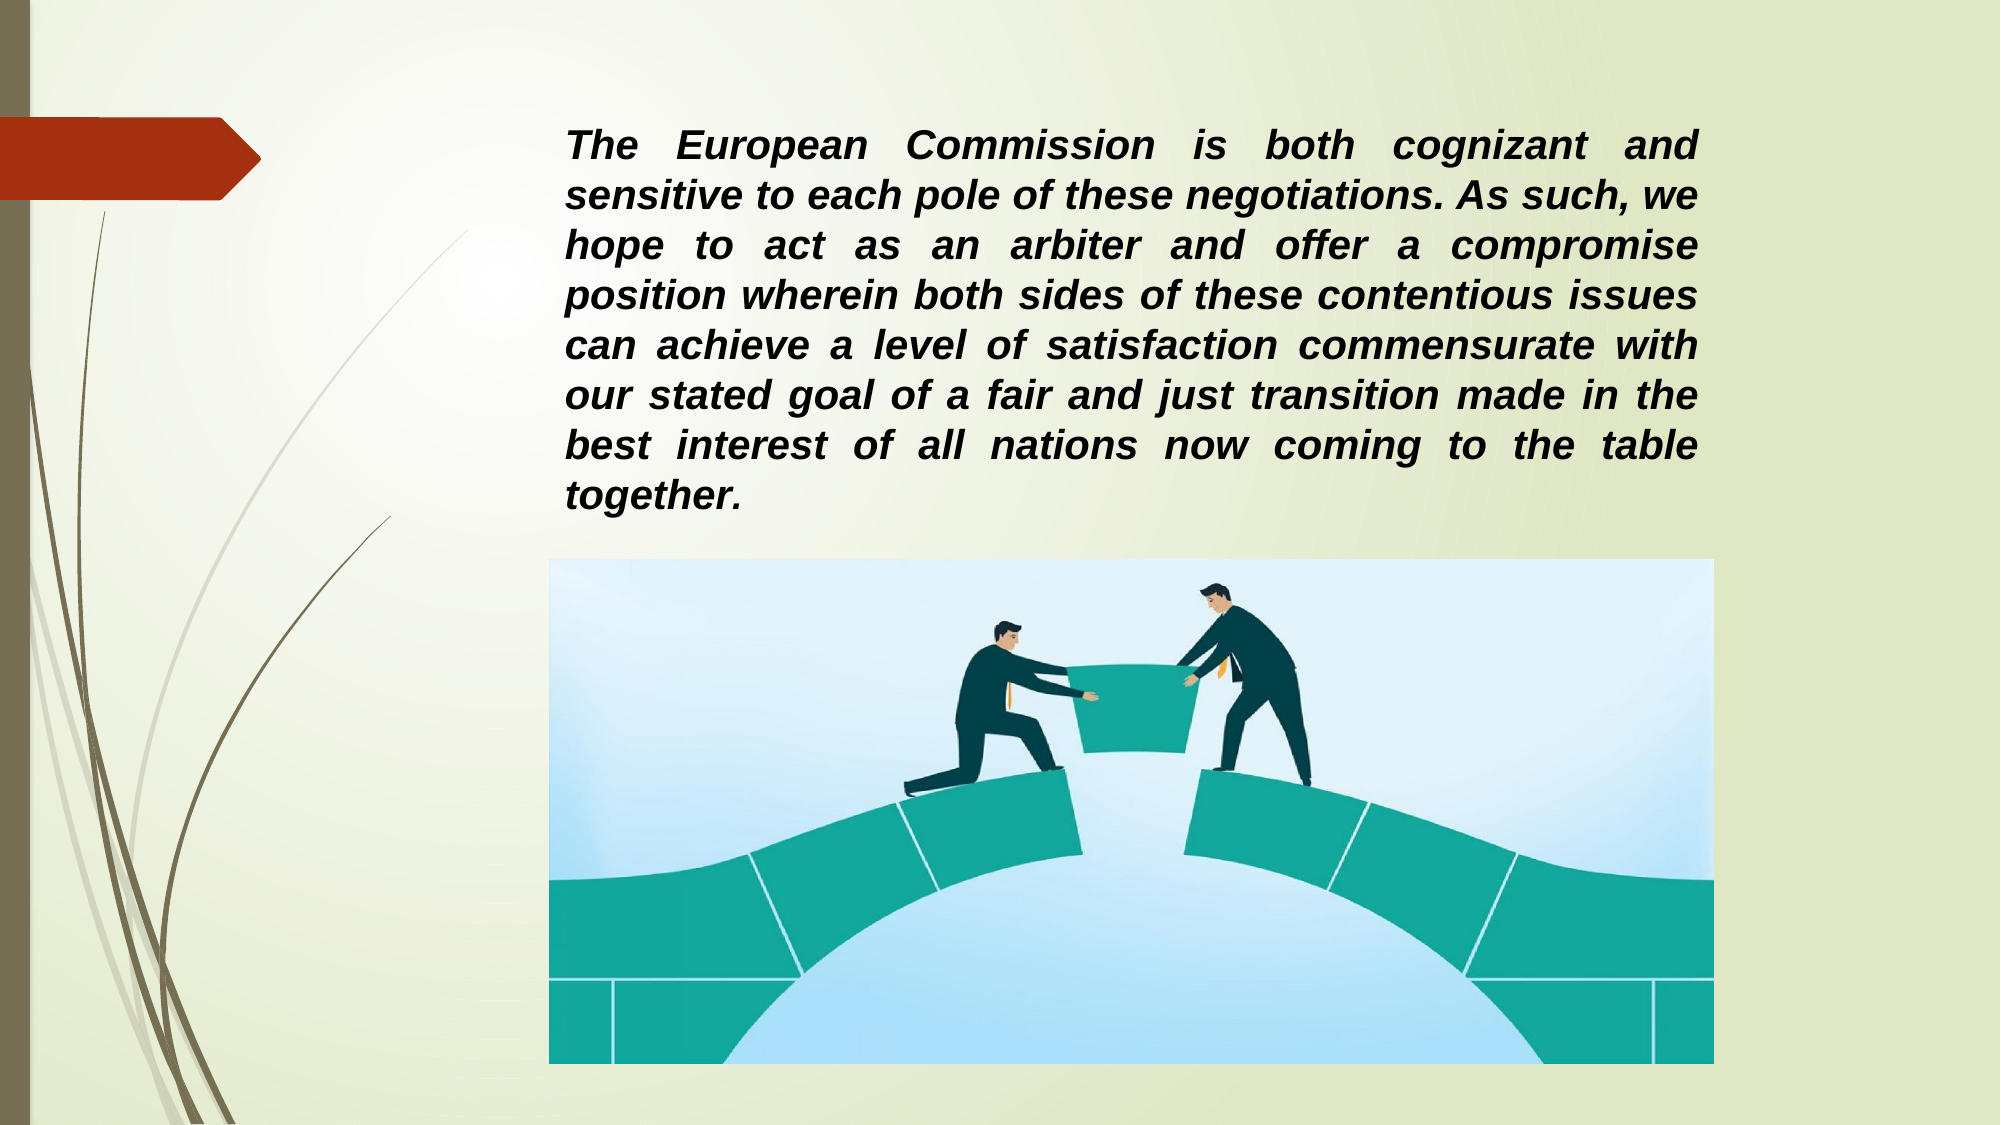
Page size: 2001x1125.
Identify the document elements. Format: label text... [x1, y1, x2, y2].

picture [549, 559, 1715, 1065]
text_box The European Commission is both cognizant and sensitive to each pole of these negotiations. As such, we hope to act as an arbiter and offer a compromise position wherein both sides of these contentious issues can achieve a level of satisfaction commensurate with our stated goal of a fair and just transition made in the best interest of all nations now coming to the table together. [549, 110, 1714, 559]
